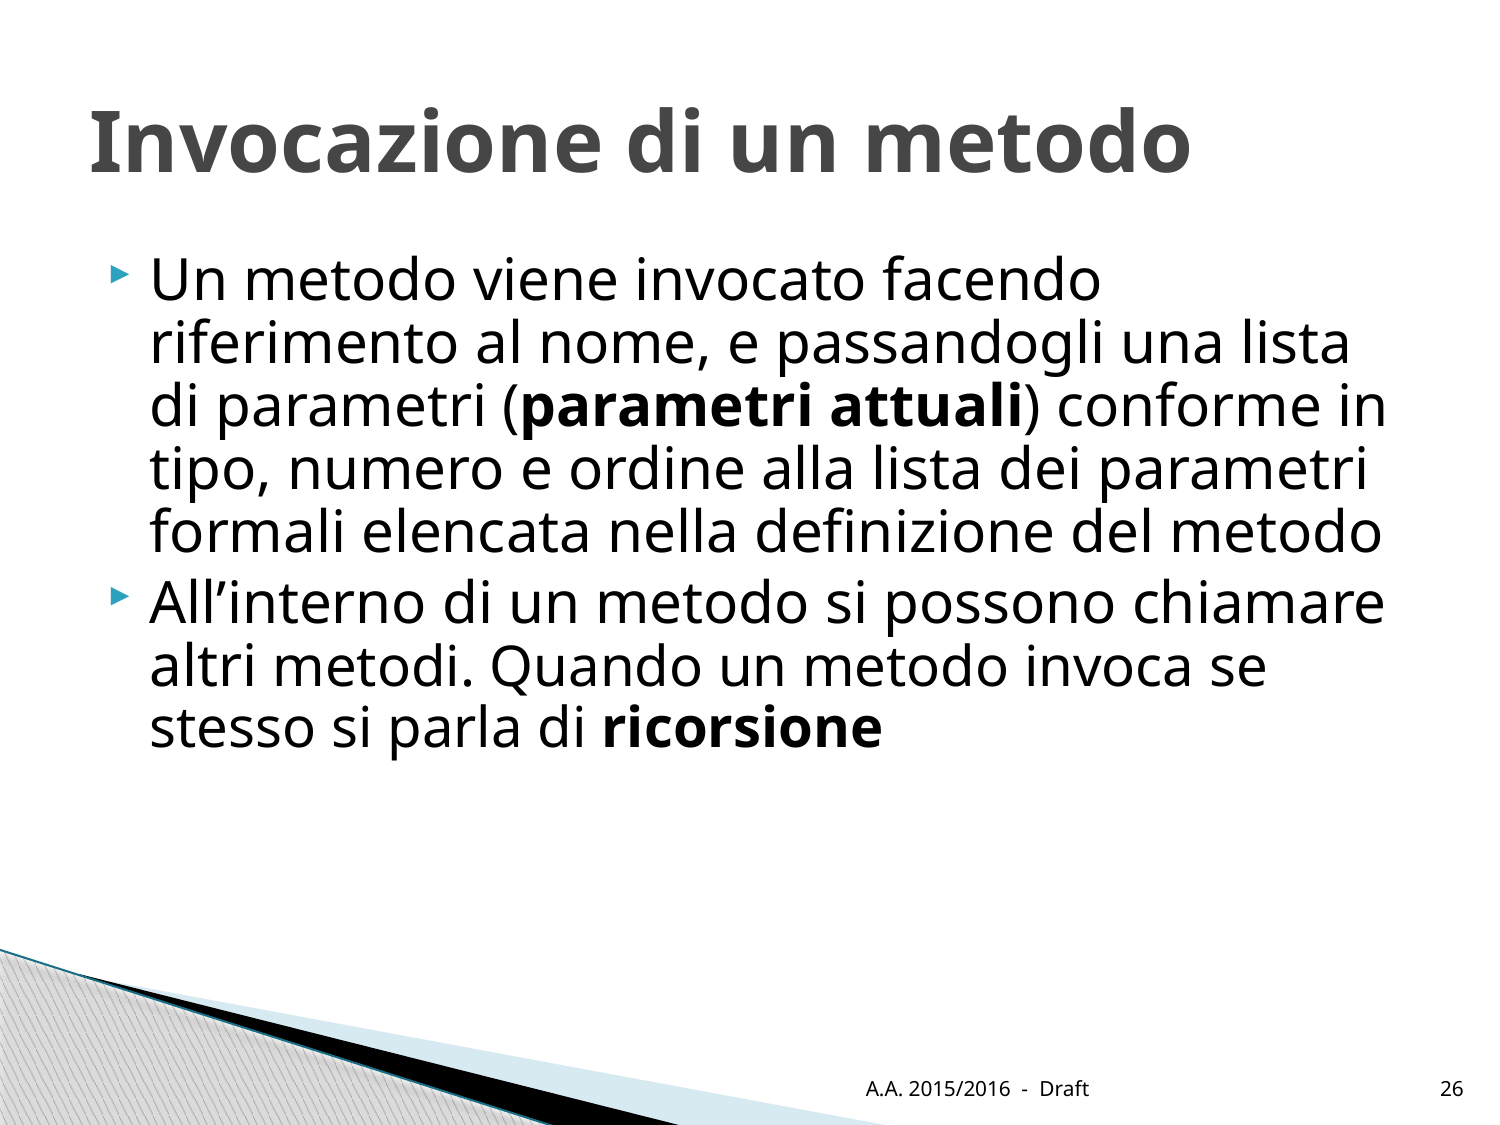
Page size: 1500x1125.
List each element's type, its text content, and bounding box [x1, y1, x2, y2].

slide_number 26 [1418, 1051, 1479, 1112]
list Un metodo viene invocato facendo riferimento al nome, e passandogli una lista di parametri (parametri attuali) conforme in tipo, numero e ordine alla lista dei parametri formali elencata nella definizione del metodo All’interno di un metodo si possono chiamare altri metodi. Quando un metodo invoca se stesso si parla di ricorsione [75, 243, 1425, 986]
title Invocazione di un metodo [75, 45, 1425, 233]
footer A.A. 2015/2016 - Draft [718, 1051, 1105, 1112]
